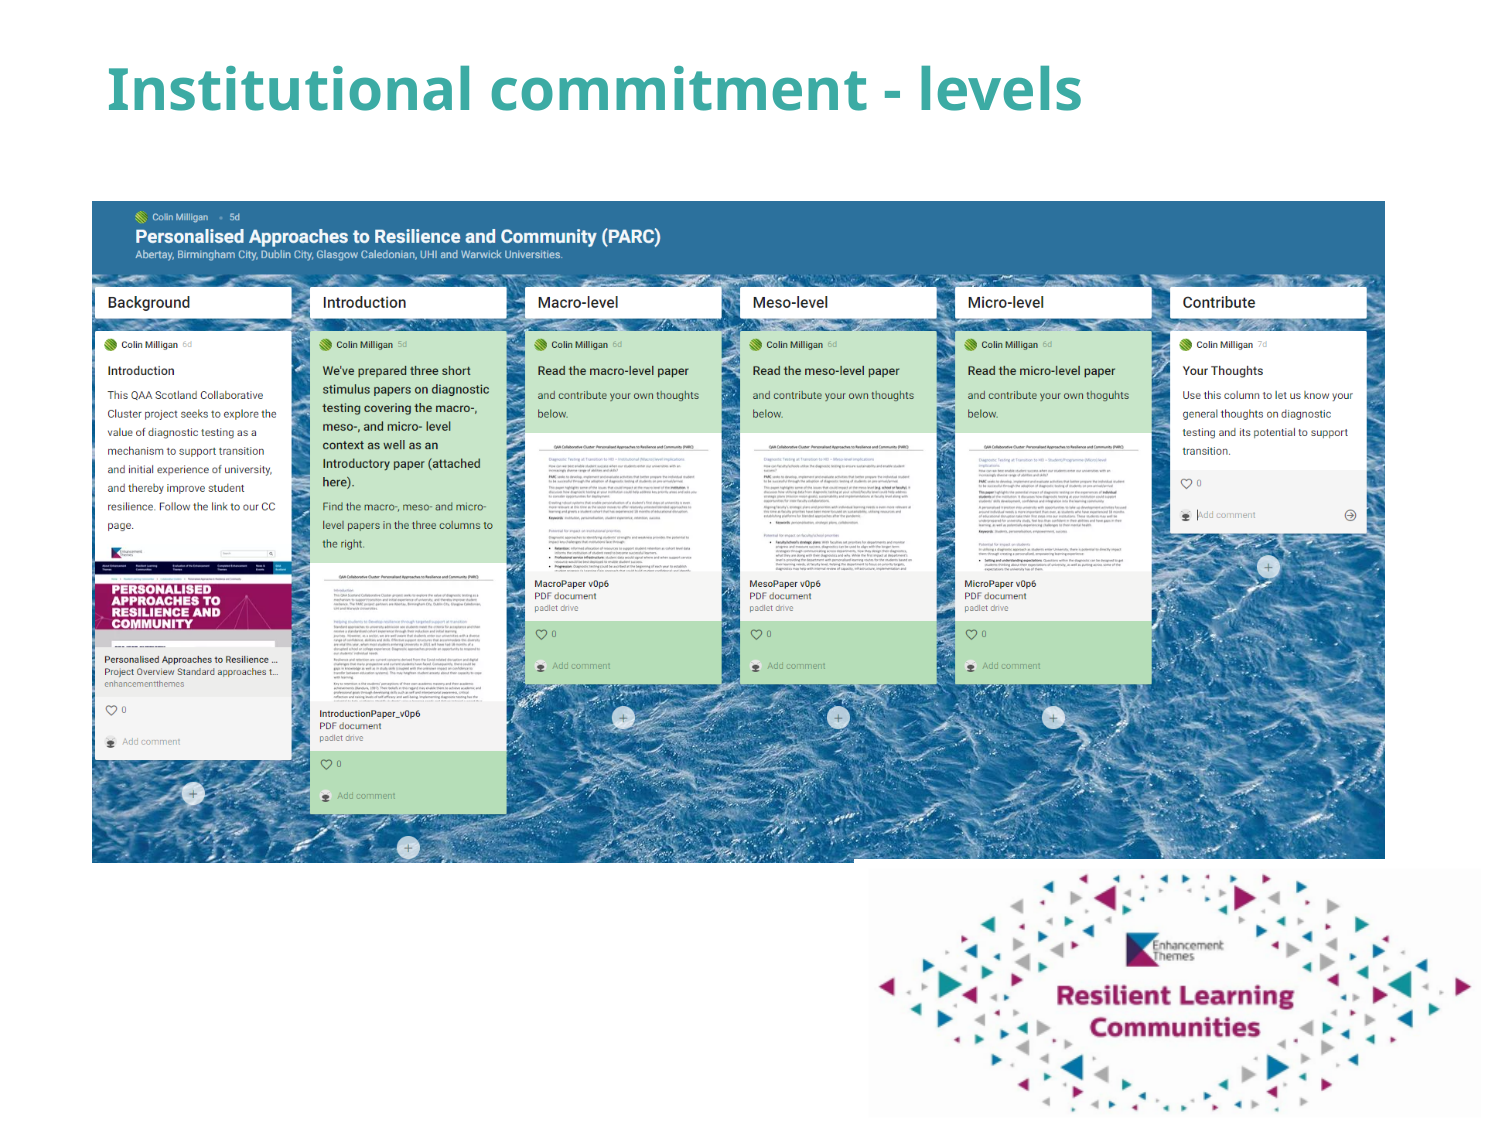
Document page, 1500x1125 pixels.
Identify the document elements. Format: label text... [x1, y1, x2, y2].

picture [854, 859, 1500, 1125]
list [92, 201, 1385, 863]
title Institutional commitment - levels [92, 44, 1460, 140]
